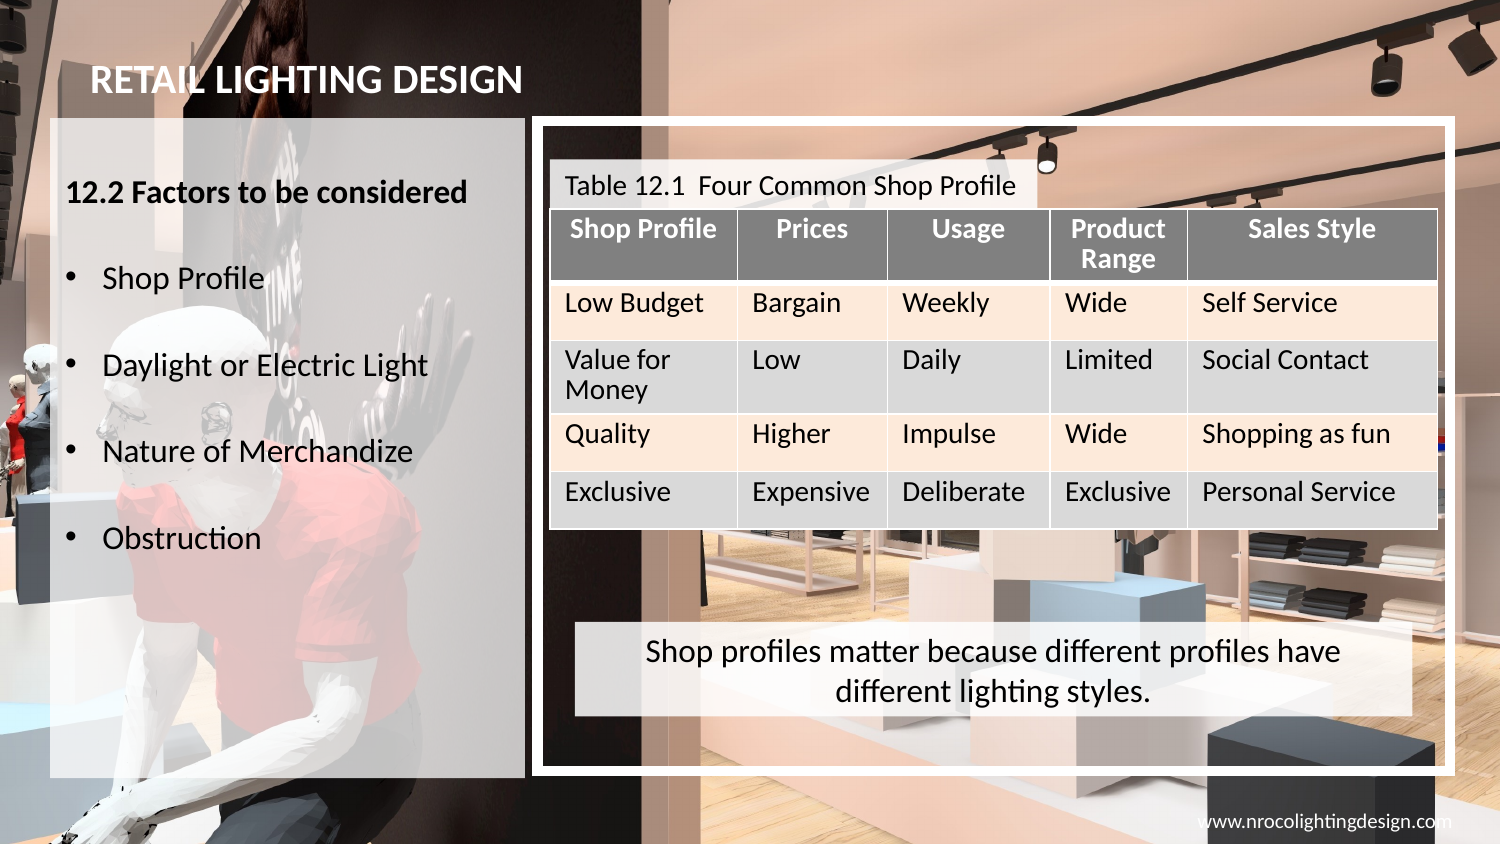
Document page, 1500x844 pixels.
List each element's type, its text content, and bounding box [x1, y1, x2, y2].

footer www.nrocolightingdesign.com [1149, 796, 1500, 844]
list 12.2 Factors to be considered Shop Profile Daylight or Electric Light Nature of Merchandize Obstruction [50, 118, 525, 779]
title RETAIL LIGHTING DESIGN [75, 33, 569, 110]
picture [0, 0, 1500, 844]
text_box [535, 119, 1452, 773]
text_box Table 12.1 Four Common Shop Profile [549, 159, 1038, 209]
